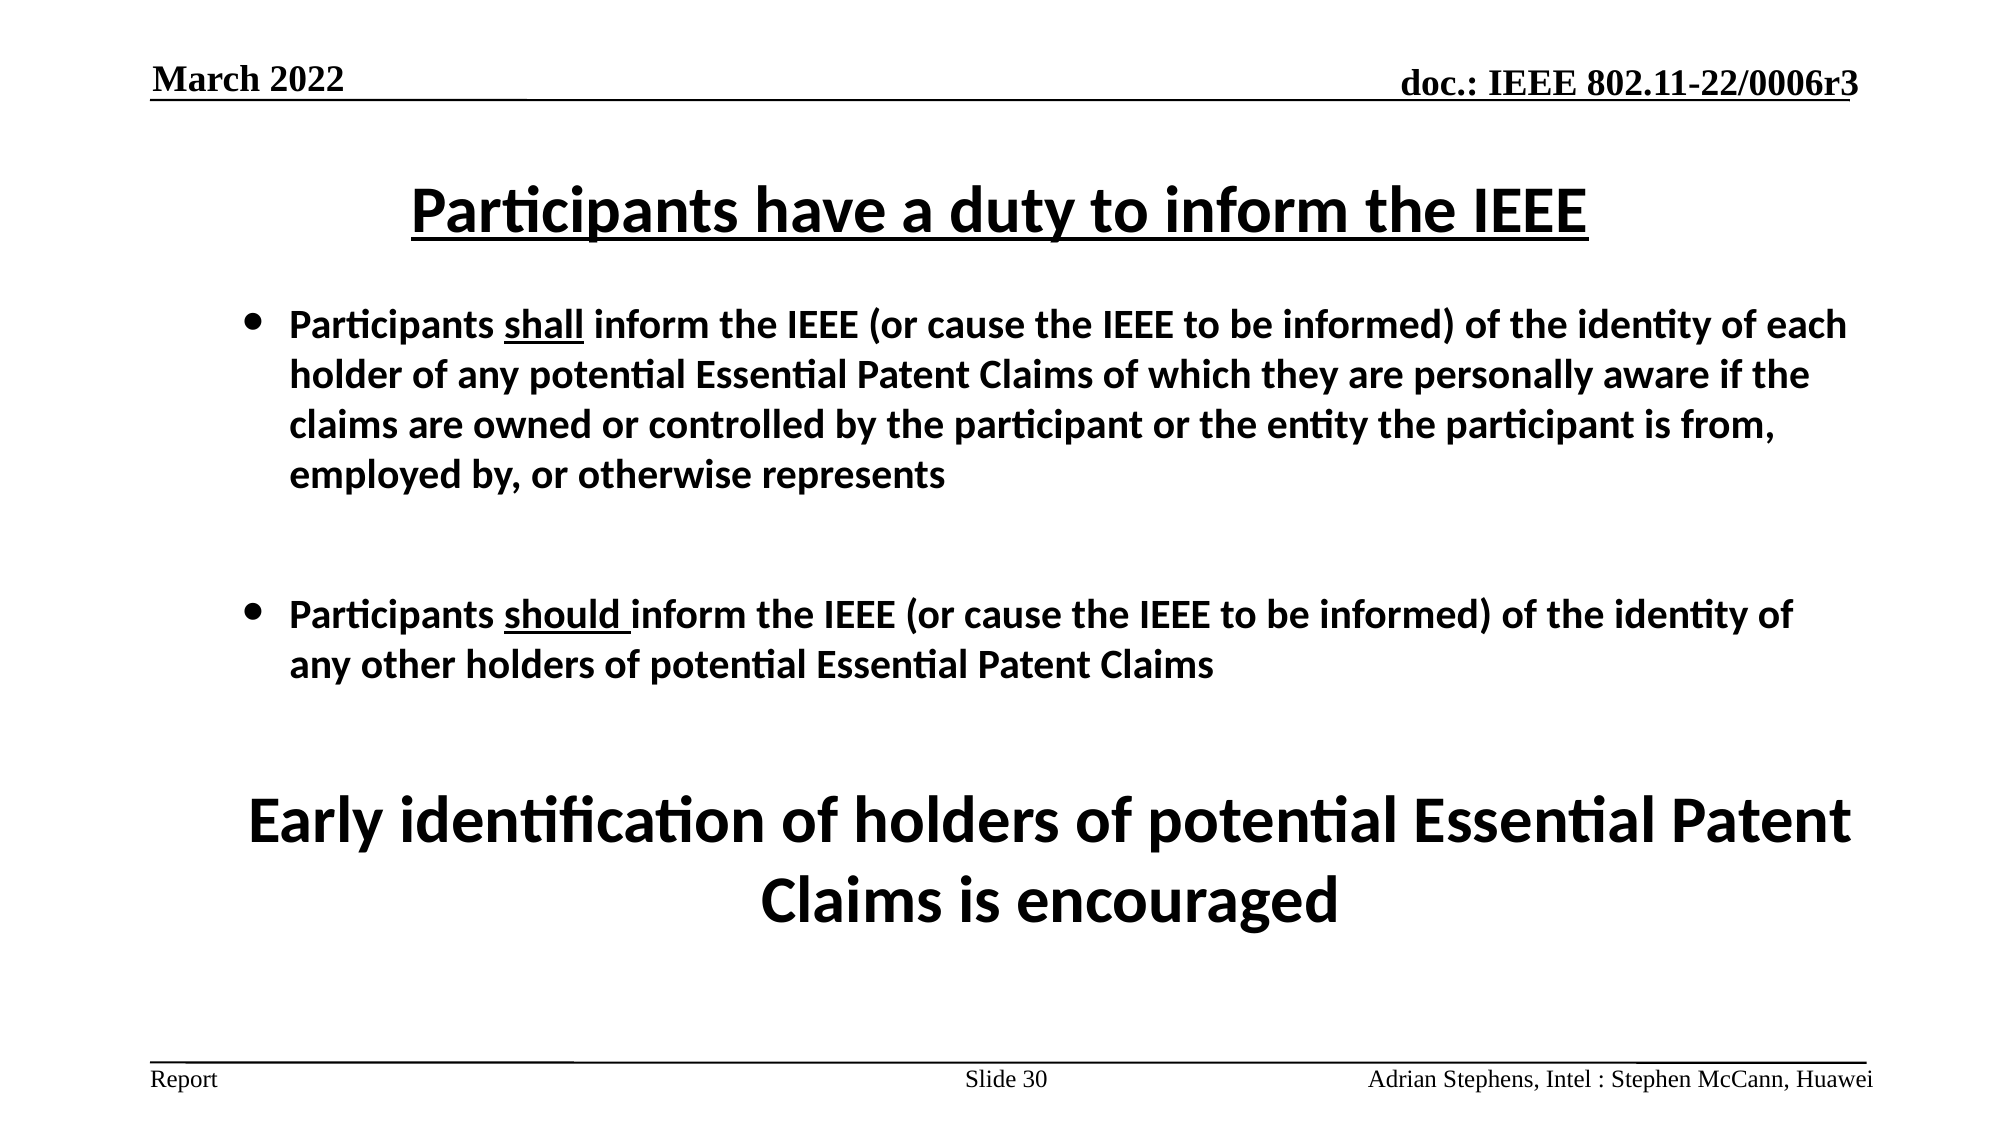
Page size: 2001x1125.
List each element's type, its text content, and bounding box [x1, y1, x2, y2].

slide_number Slide 30 [962, 1061, 1050, 1093]
title Participants have a duty to inform the IEEE [274, 149, 1726, 263]
footer Adrian Stephens, Intel : Stephen McCann, Huawei [1222, 1061, 1875, 1118]
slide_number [152, 54, 563, 100]
list Participants shall inform the IEEE (or cause the IEEE to be informed) of the identity of each holder of any potential Essential Patent Claims of which they are personally aware if the claims are owned or controlled by the participant or the entity the participant is from, employed by, or otherwise represents Participants should inform the IEEE (or cause the IEEE to be informed) of the identity of any other holders of potential Essential Patent Claims Early identification of holders of potential Essential Patent Claims is encouraged [152, 288, 1875, 976]
